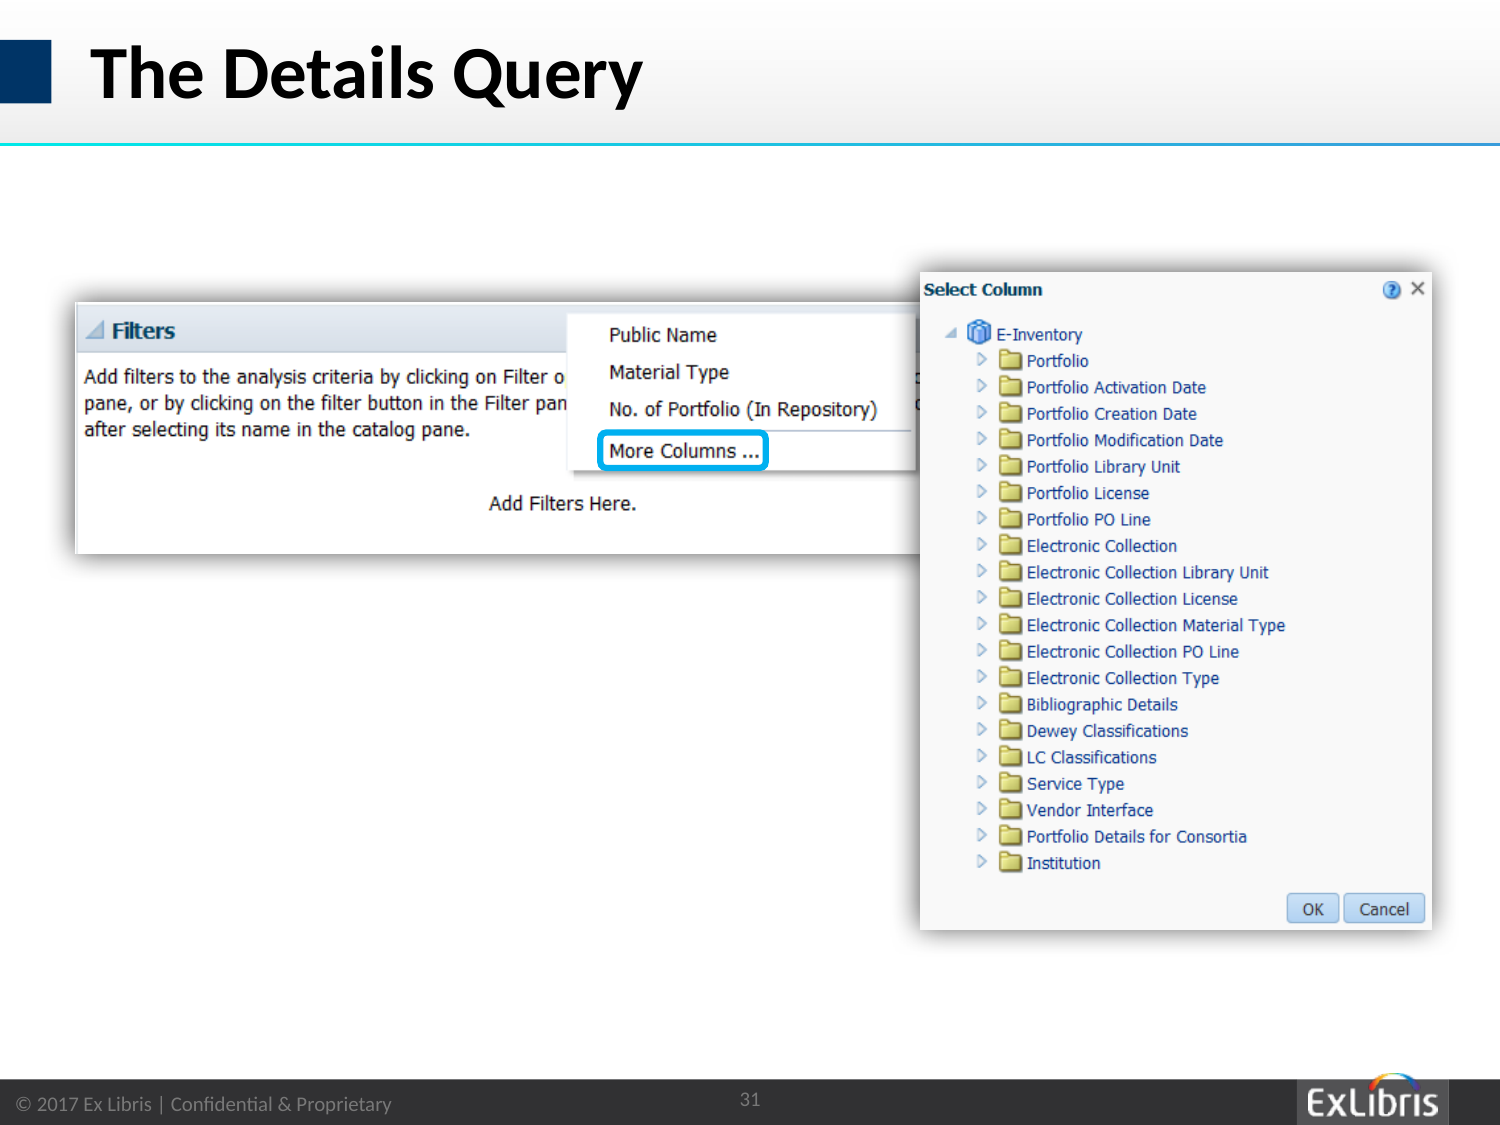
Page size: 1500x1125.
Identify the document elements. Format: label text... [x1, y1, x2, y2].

title The Details Query [75, 11, 1436, 138]
slide_number 31 [705, 1058, 795, 1125]
picture [74, 272, 1432, 930]
picture [1308, 1073, 1438, 1122]
